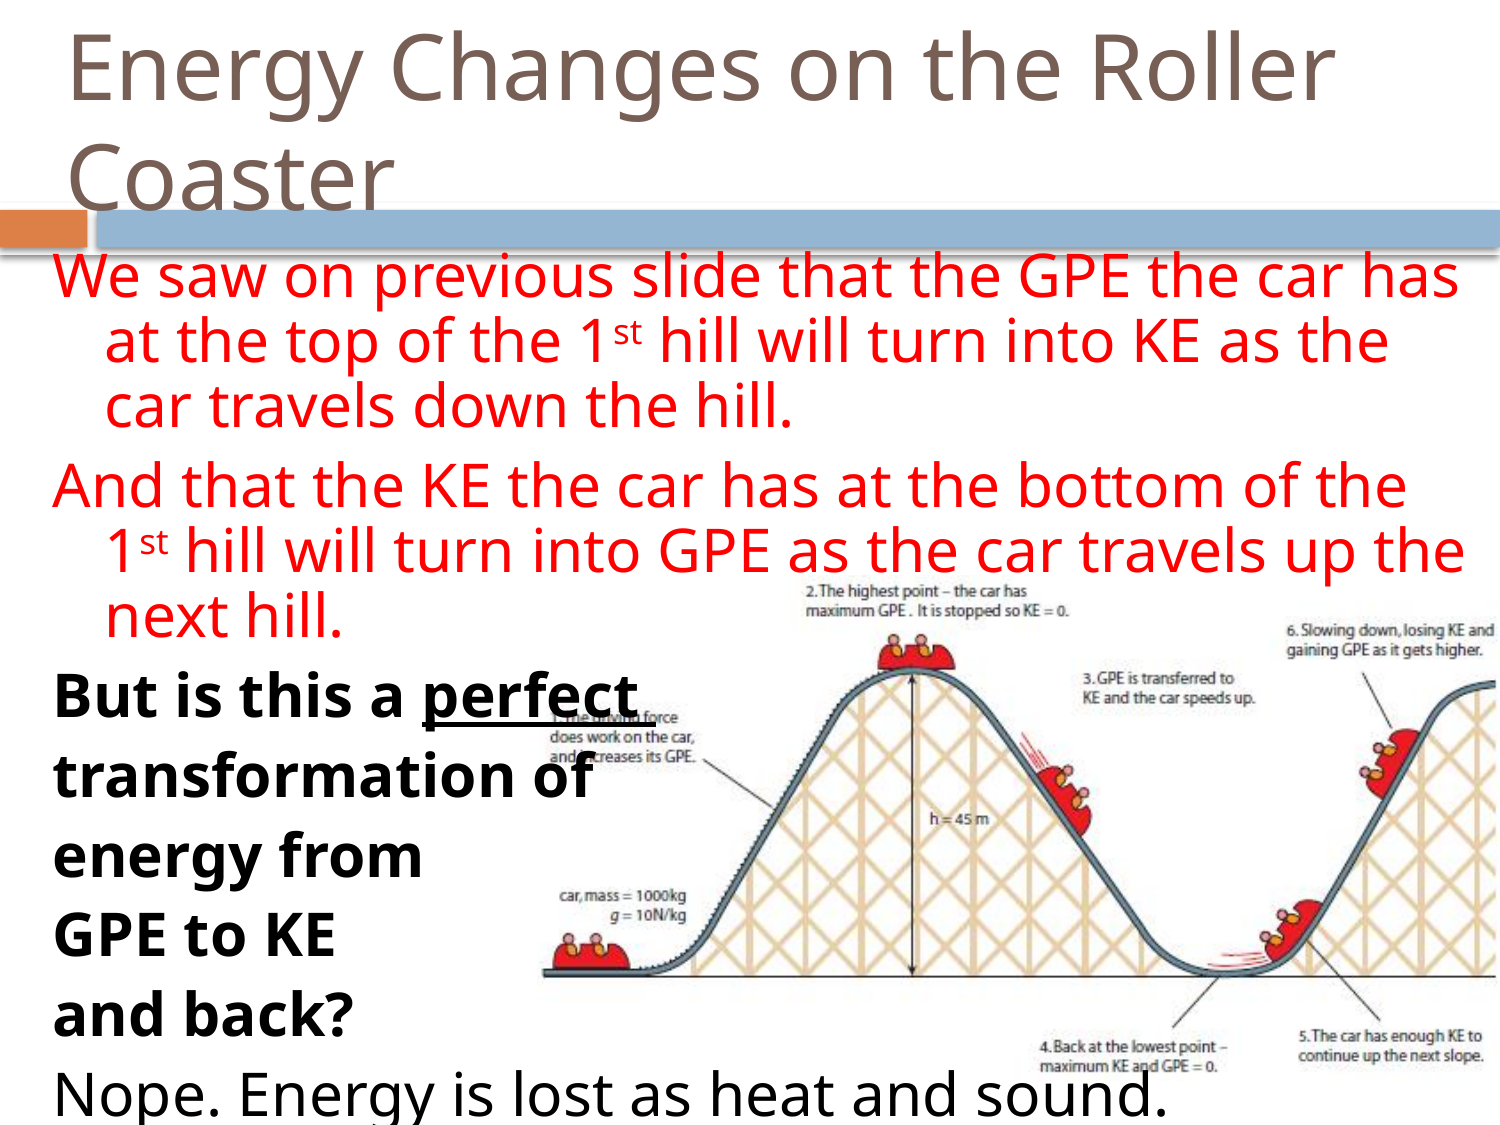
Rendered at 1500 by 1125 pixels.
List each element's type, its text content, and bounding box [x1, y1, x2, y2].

title Energy Changes on the Roller Coaster [49, 37, 1500, 201]
picture [537, 574, 1500, 1081]
list We saw on previous slide that the GPE the car has at the top of the 1st hill will turn into KE as the car travels down the hill. And that the KE the car has at the bottom of the 1st hill will turn into GPE as the car travels up the next hill. But is this a perfect transformation of energy from GPE to KE and back? Nope. Energy is lost as heat and sound. [37, 237, 1500, 1125]
